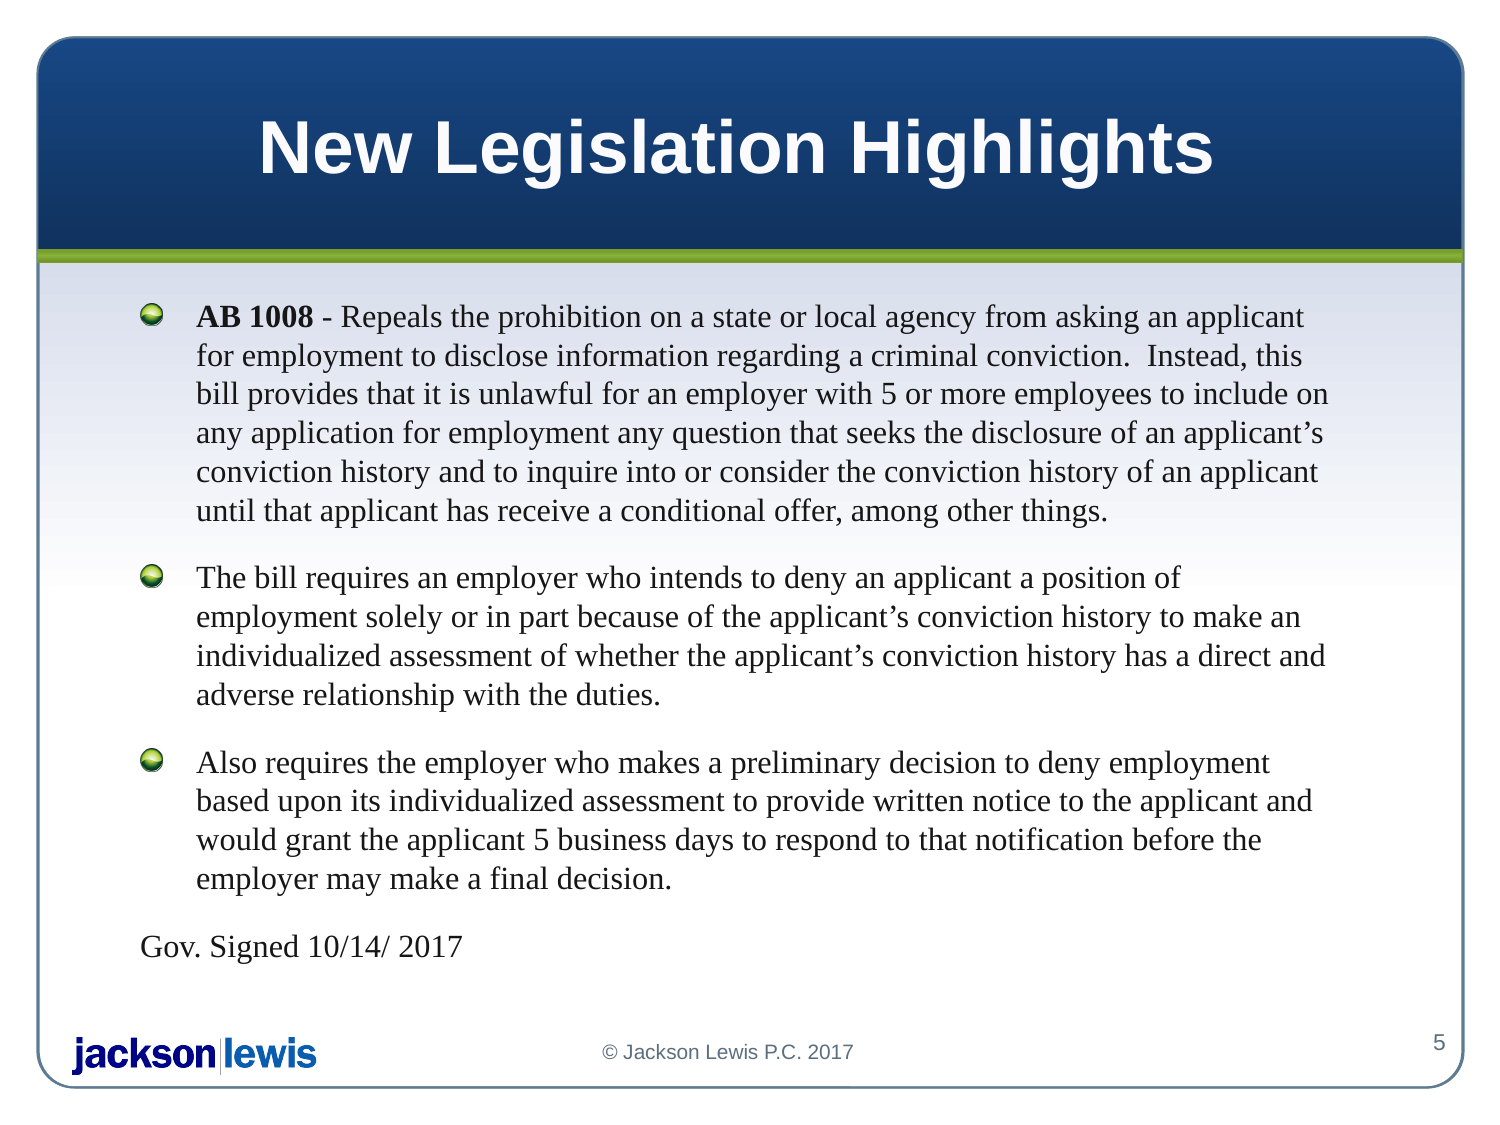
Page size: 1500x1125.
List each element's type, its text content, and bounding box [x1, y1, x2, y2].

picture [72, 1037, 325, 1075]
picture [140, 564, 163, 588]
picture [140, 303, 163, 326]
title New Legislation Highlights [187, 99, 1288, 188]
list AB 1008 - Repeals the prohibition on a state or local agency from asking an applicant for employment to disclose information regarding a criminal conviction. Instead, this bill provides that it is unlawful for an employer with 5 or more employees to include on any application for employment any question that seeks the disclosure of an applicant’s conviction history and to inquire into or consider the conviction history of an applicant until that applicant has receive a conditional offer, among other things. The bill requires an employer who intends to deny an applicant a position of employment solely or in part because of the applicant’s conviction history to make an individualized assessment of whether the applicant’s conviction history has a direct and adverse relationship with the duties. Also requires the employer who makes a preliminary decision to deny employment based upon its individualized assessment to provide written notice to the applicant and would grant the applicant 5 business days to respond to that notification before the employer may make a final decision. Gov. Signed 10/14/ 2017 [124, 287, 1351, 992]
picture [140, 748, 163, 772]
